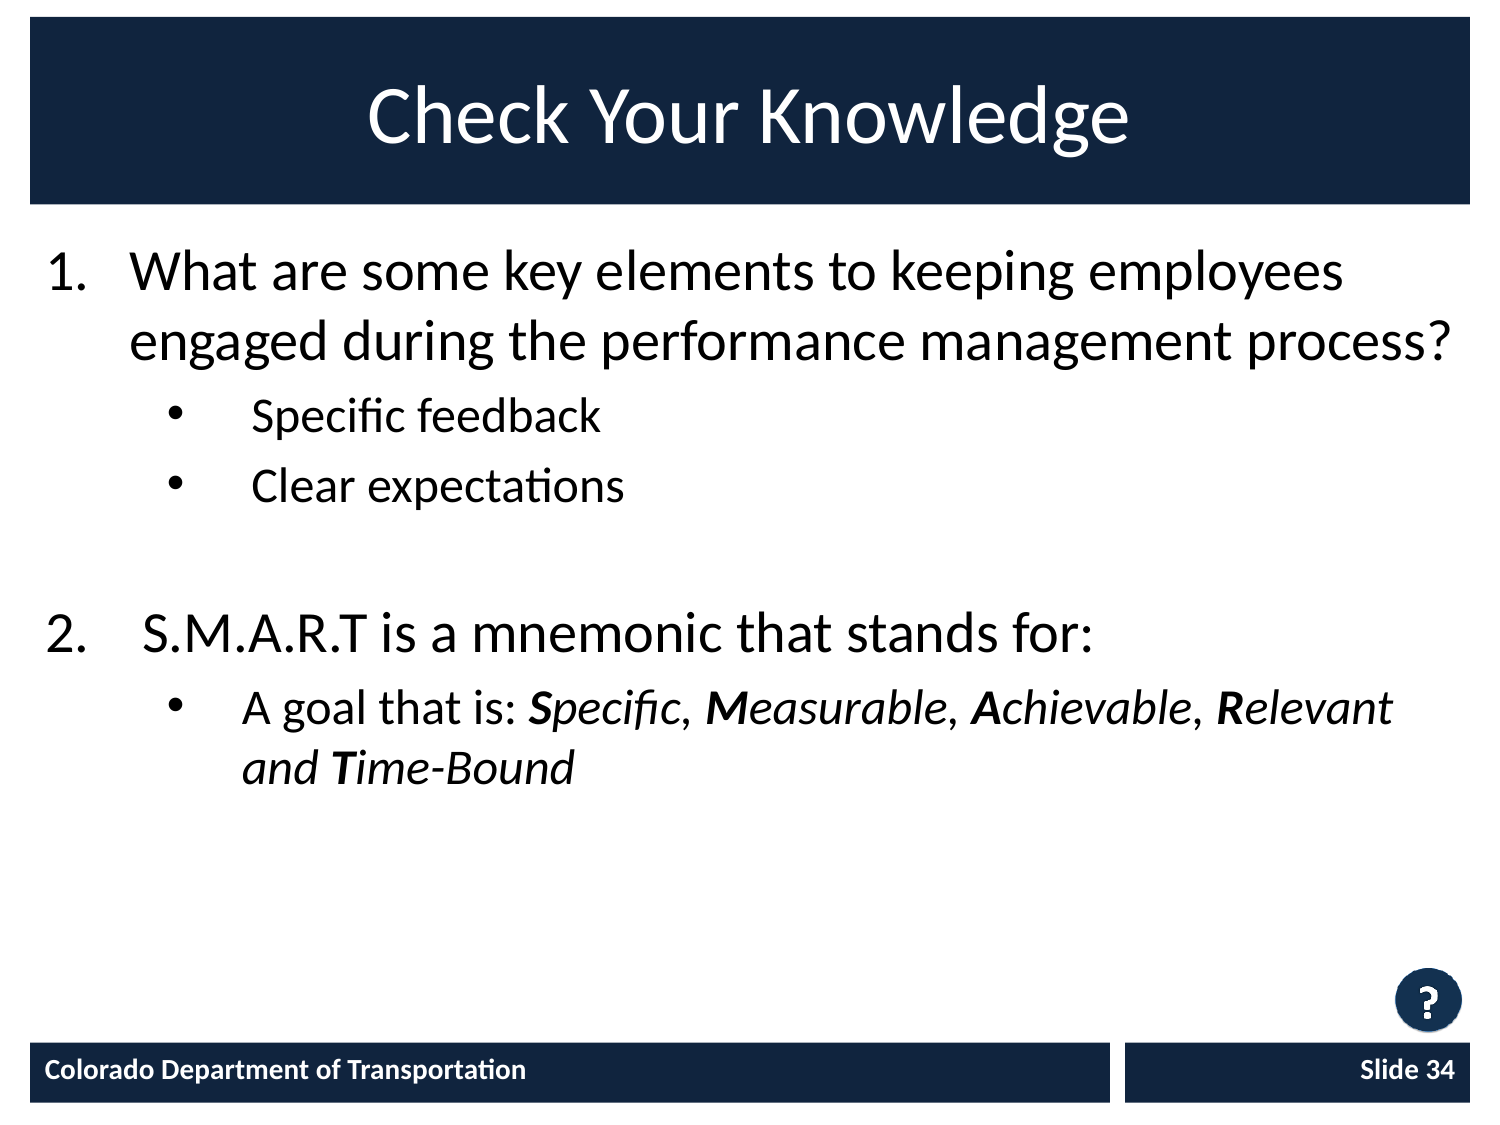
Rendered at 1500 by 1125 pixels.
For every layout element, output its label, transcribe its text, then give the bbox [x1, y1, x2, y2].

footer Colorado Department of Transportation [30, 1042, 1110, 1103]
slide_number Slide 34 [1125, 1042, 1470, 1103]
title Check Your Knowledge [29, 16, 1471, 205]
list What are some key elements to keeping employees engaged during the performance management process? Specific feedback Clear expectations 2. S.M.A.R.T is a mnemonic that stands for: A goal that is: Specific, Measurable, Achievable, Relevant and Time-Bound [29, 224, 1471, 1036]
